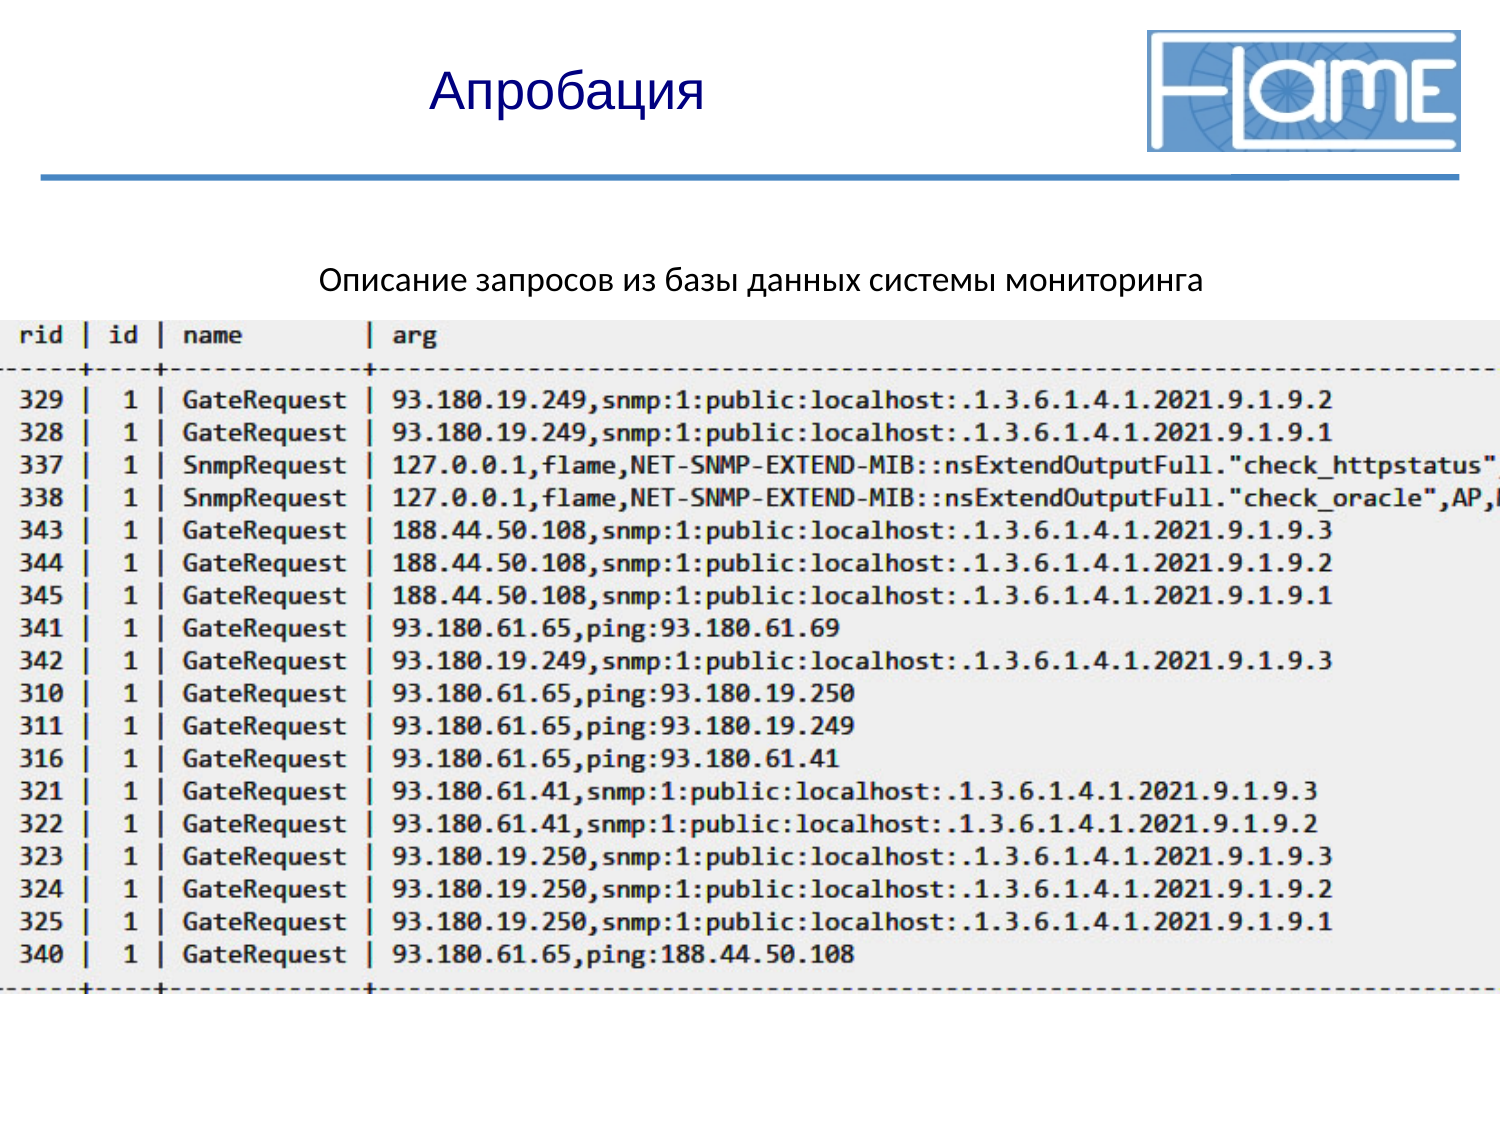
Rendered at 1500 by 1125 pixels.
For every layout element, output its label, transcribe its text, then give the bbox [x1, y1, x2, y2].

picture [0, 319, 1500, 994]
picture [1147, 30, 1461, 152]
text_box Описание запросов из базы данных системы мониторинга [88, 203, 1436, 318]
text_box Апробация [20, 29, 1116, 151]
